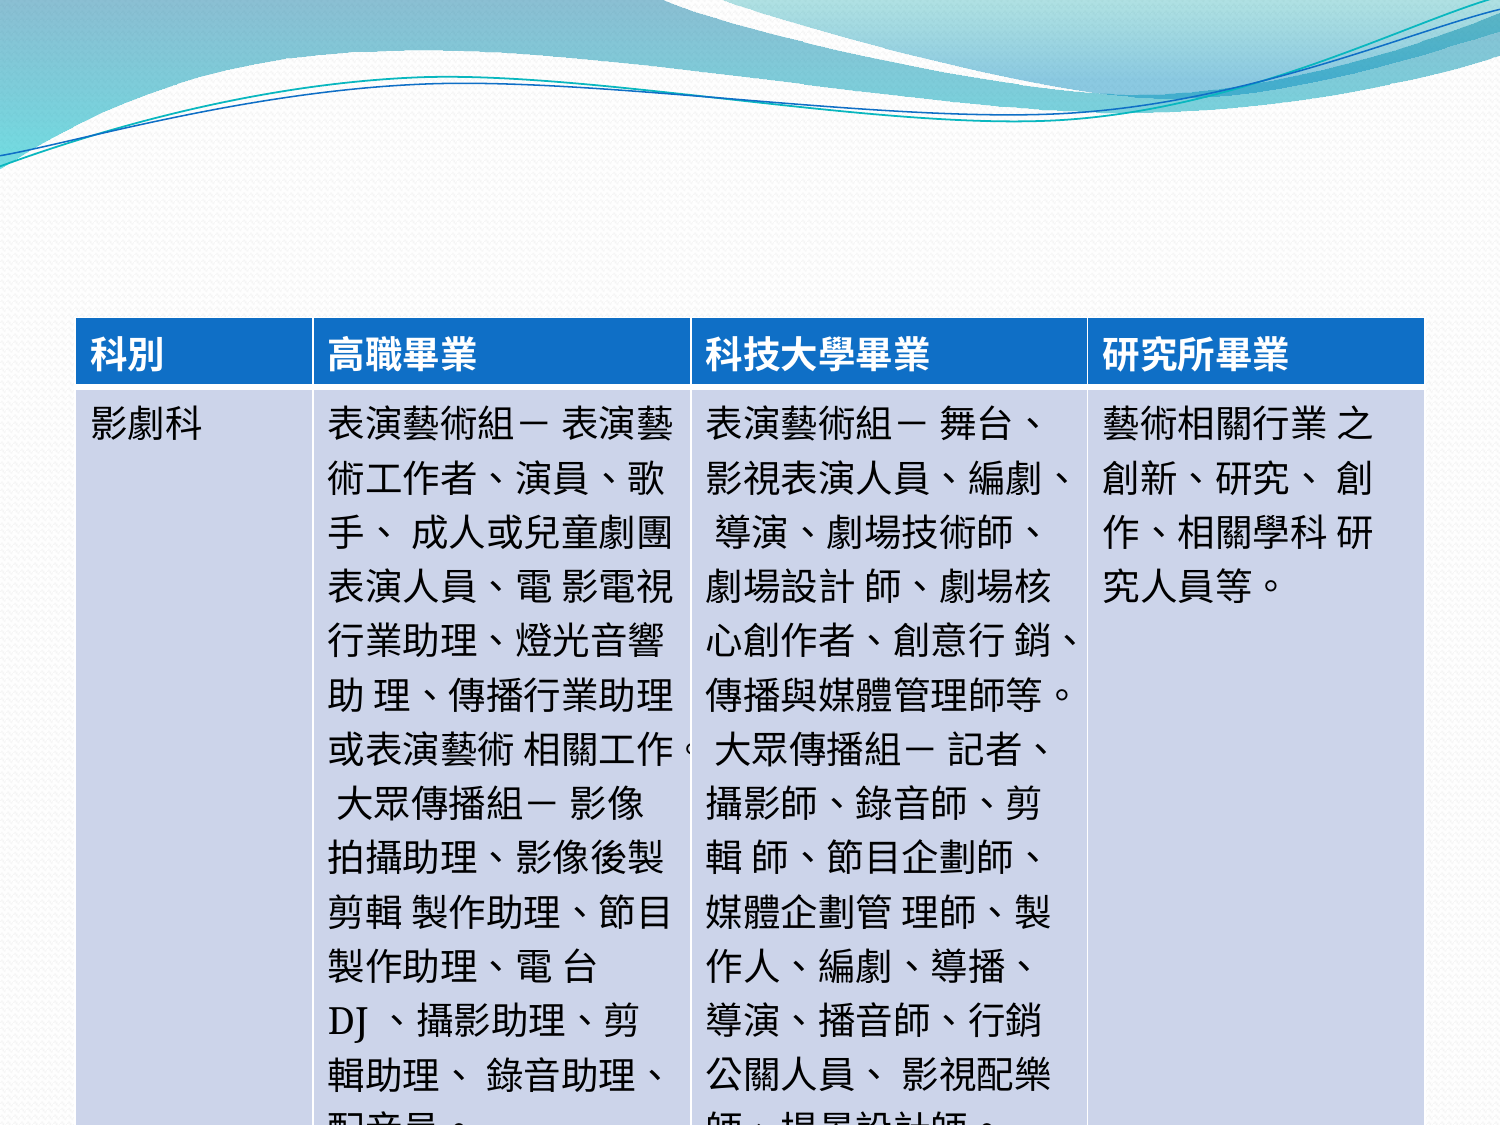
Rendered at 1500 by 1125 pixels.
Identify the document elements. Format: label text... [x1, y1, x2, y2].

table_header 研究所畢業 [1088, 318, 1424, 384]
table_header 科技大學畢業 [692, 318, 1087, 384]
table_header 科別 [76, 318, 312, 384]
table_cell 表演藝術組－ 舞台、影視表演人員、編劇、 導演、劇場技術師、劇場設計 師、劇場核心創作者、創意行 銷、傳播與媒體管理師等。 大眾傳播組－ 記者、攝影師、錄音師、剪輯 師、節目企劃師、媒體企劃管 理師、製作人、編劇、導播、 導演、播音師、行銷公關人員、 影視配樂師、場景設計師。 [692, 390, 1087, 1125]
table_header 高職畢業 [314, 318, 690, 384]
table_cell 表演藝術組－ 表演藝術工作者、演員、歌手、 成人或兒童劇團表演人員、電 影電視行業助理、燈光音響助 理、傳播行業助理或表演藝術 相關工作。 大眾傳播組－ 影像拍攝助理、影像後製剪輯 製作助理、節目製作助理、電 台 DJ、攝影助理、剪輯助理、 錄音助理、配音員。 [314, 390, 690, 1125]
table_cell 藝術相關行業 之創新、研究、 創作、相關學科 研究人員等。 [1088, 390, 1424, 1125]
table_cell 影劇科 [76, 390, 312, 1125]
